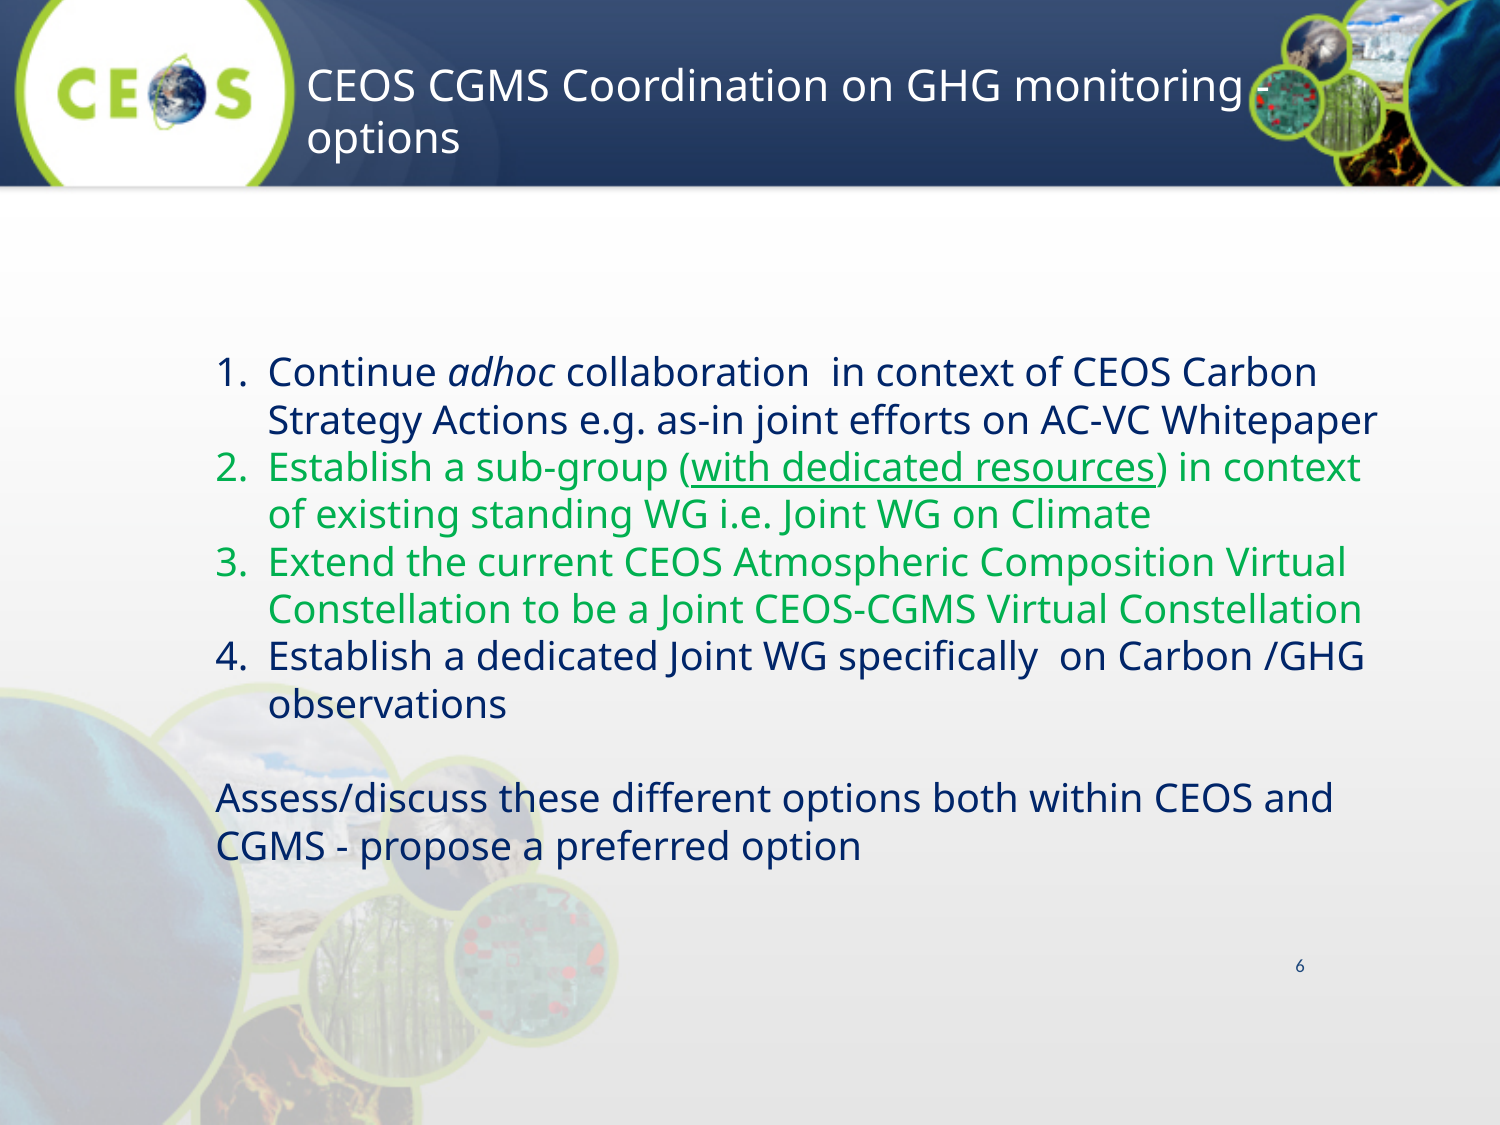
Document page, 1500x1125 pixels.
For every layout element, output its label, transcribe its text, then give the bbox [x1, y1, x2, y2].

list Continue adhoc collaboration in context of CEOS Carbon Strategy Actions e.g. as-in joint efforts on AC-VC Whitepaper Establish a sub-group (with dedicated resources) in context of existing standing WG i.e. Joint WG on Climate Extend the current CEOS Atmospheric Composition Virtual Constellation to be a Joint CEOS-CGMS Virtual Constellation Establish a dedicated Joint WG specifically on Carbon /GHG observations Assess/discuss these different options both within CEOS and CGMS - propose a preferred option [200, 339, 1397, 947]
title CEOS CGMS Coordination on GHG monitoring - options [291, 50, 1307, 148]
slide_number 6 [1077, 945, 1313, 987]
picture [0, 0, 1500, 1125]
